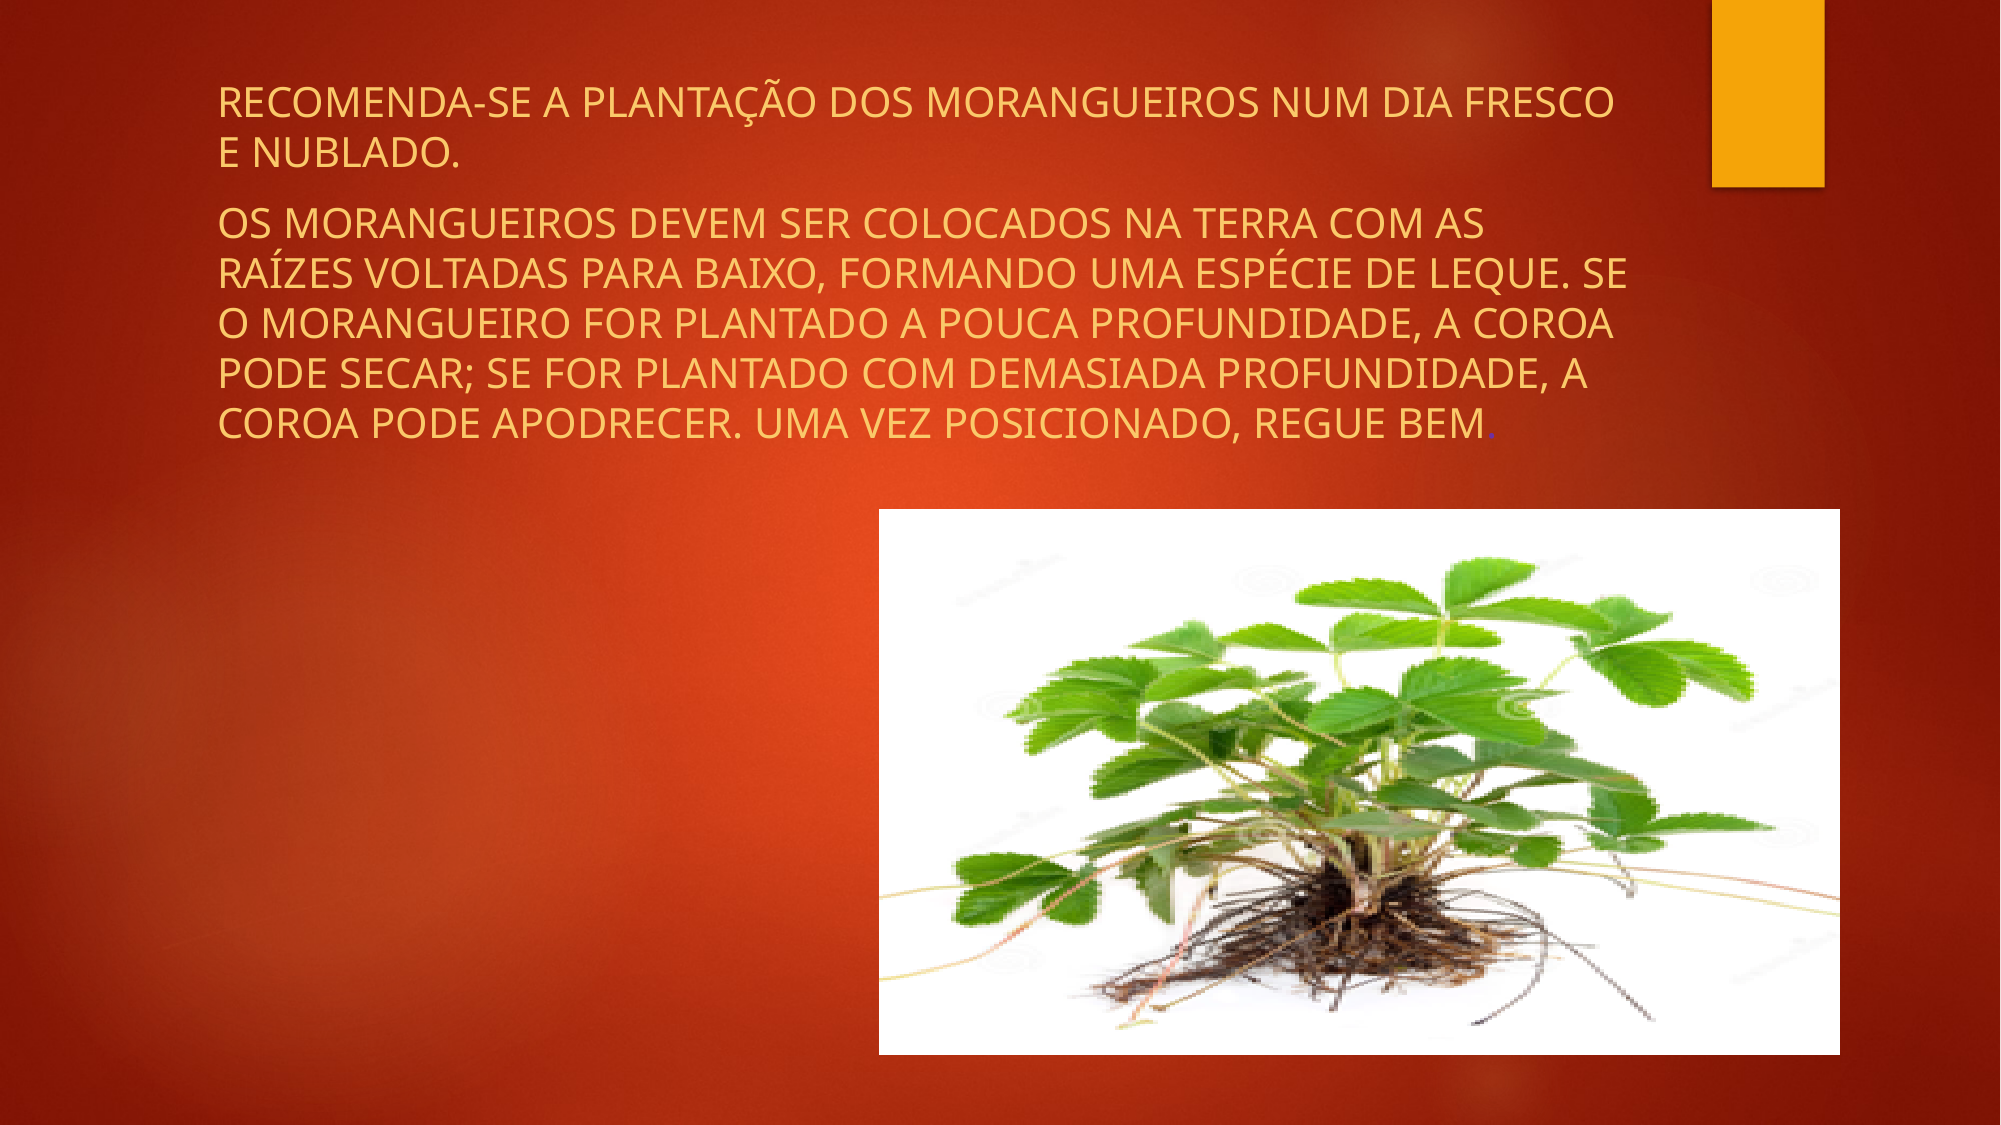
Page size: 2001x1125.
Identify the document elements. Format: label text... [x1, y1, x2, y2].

subtitle Recomenda-se a plantação dos morangueiros num dia fresco e nublado. Os morangueiros devem ser colocados na terra com as raízes voltadas para baixo, formando uma espécie de leque. Se o morangueiro for plantado a pouca profundidade, a coroa pode secar; se for plantado com demasiada profundidade, a coroa pode apodrecer. Uma vez posicionado, regue bem. [202, 68, 1650, 545]
picture [0, 0, 2001, 1125]
